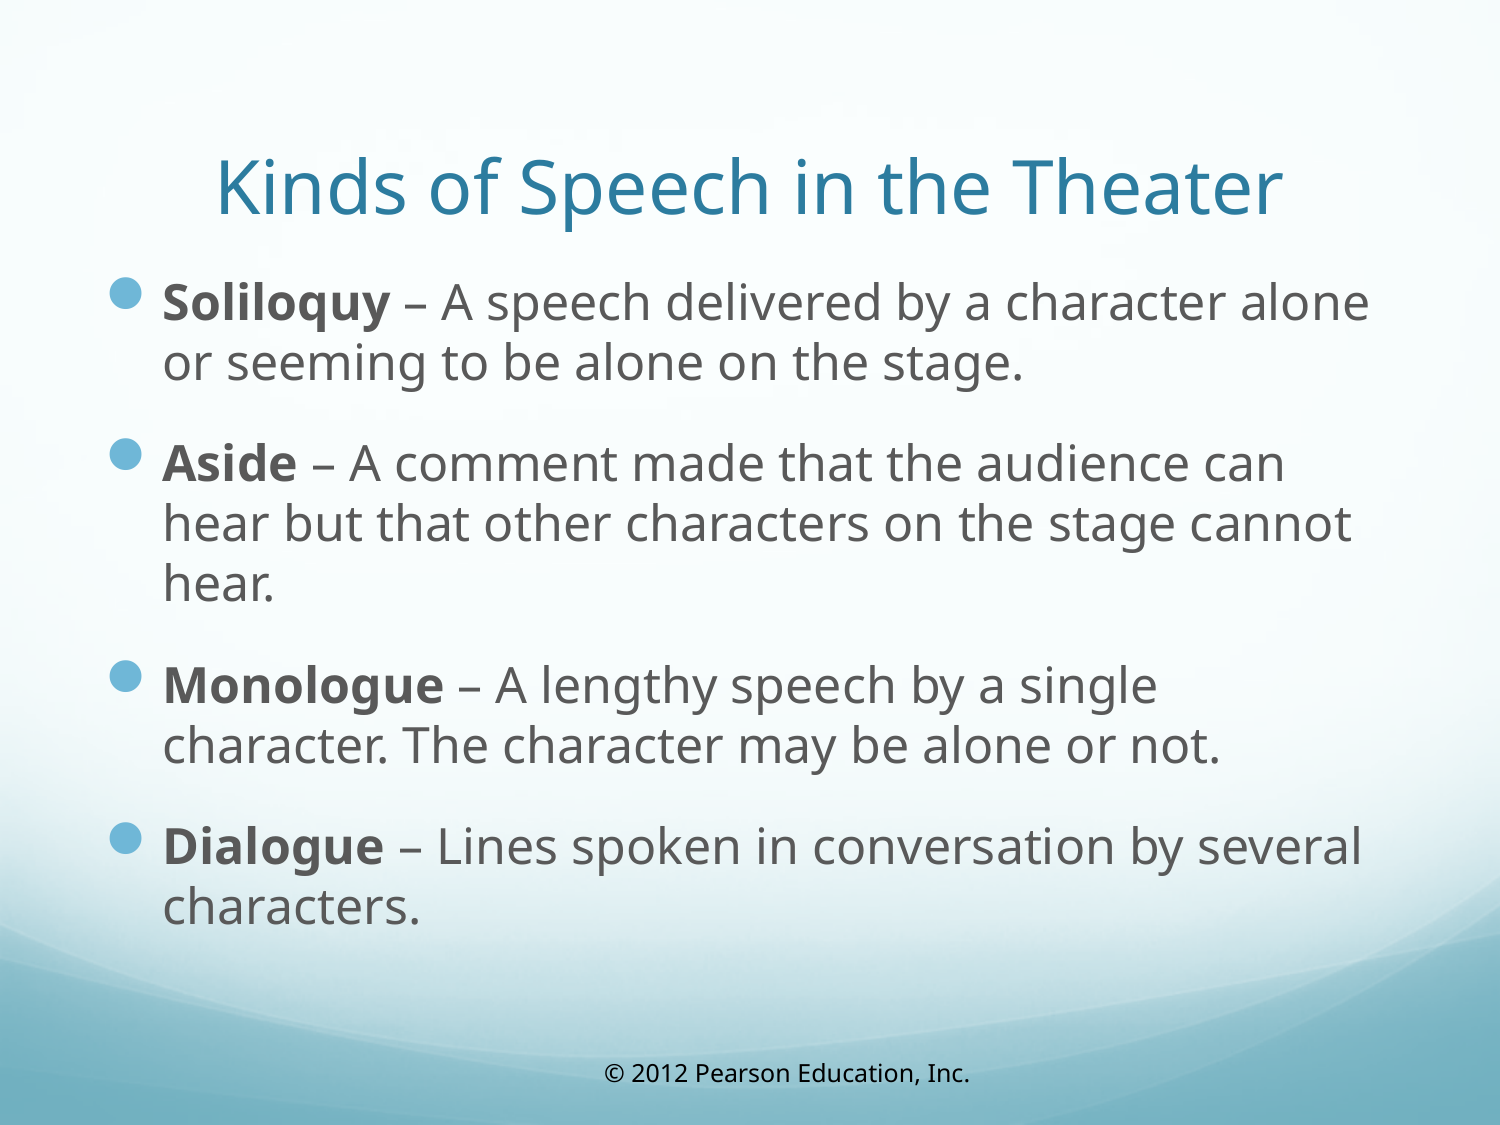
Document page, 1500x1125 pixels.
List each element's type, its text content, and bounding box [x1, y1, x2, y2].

title Kinds of Speech in the Theater [90, 17, 1410, 237]
text_box © 2012 Pearson Education, Inc. [462, 1050, 1113, 1095]
list Soliloquy – A speech delivered by a character alone or seeming to be alone on the stage. Aside – A comment made that the audience can hear but that other characters on the stage cannot hear. Monologue – A lengthy speech by a single character. The character may be alone or not. Dialogue – Lines spoken in conversation by several characters. [90, 262, 1410, 975]
